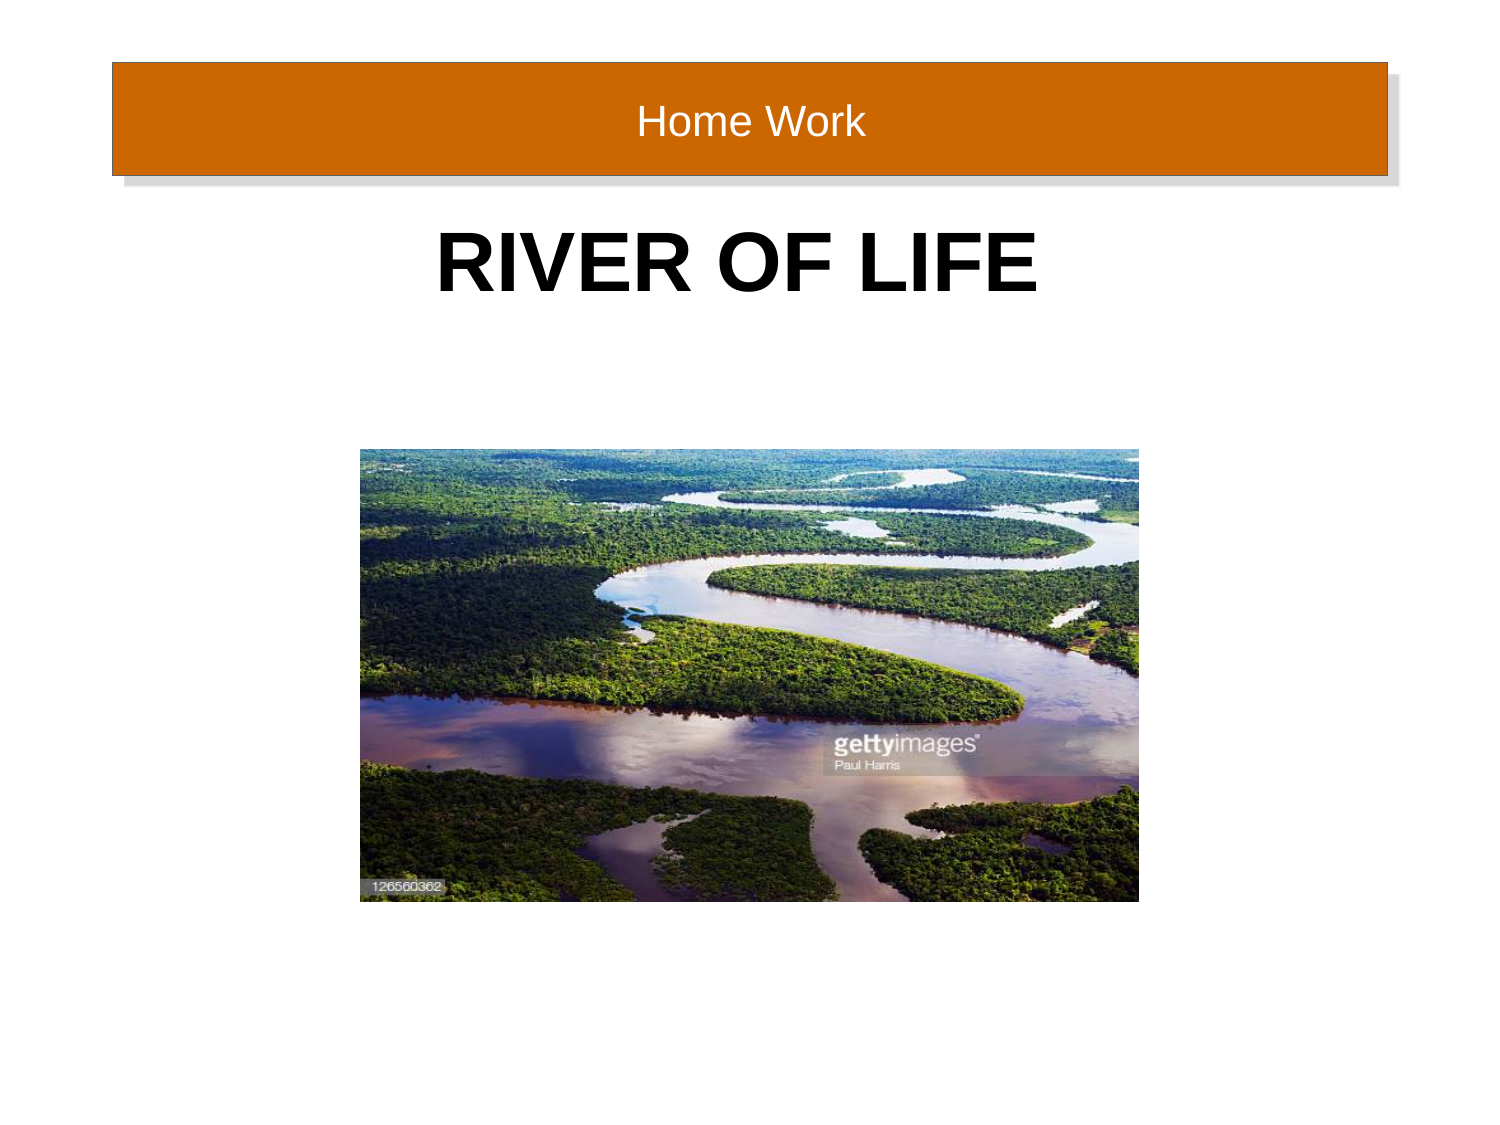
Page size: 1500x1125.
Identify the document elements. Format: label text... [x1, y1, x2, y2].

title Home Work [112, 62, 1388, 176]
list RIVER OF LIFE [112, 200, 1388, 1038]
picture [360, 449, 1140, 903]
